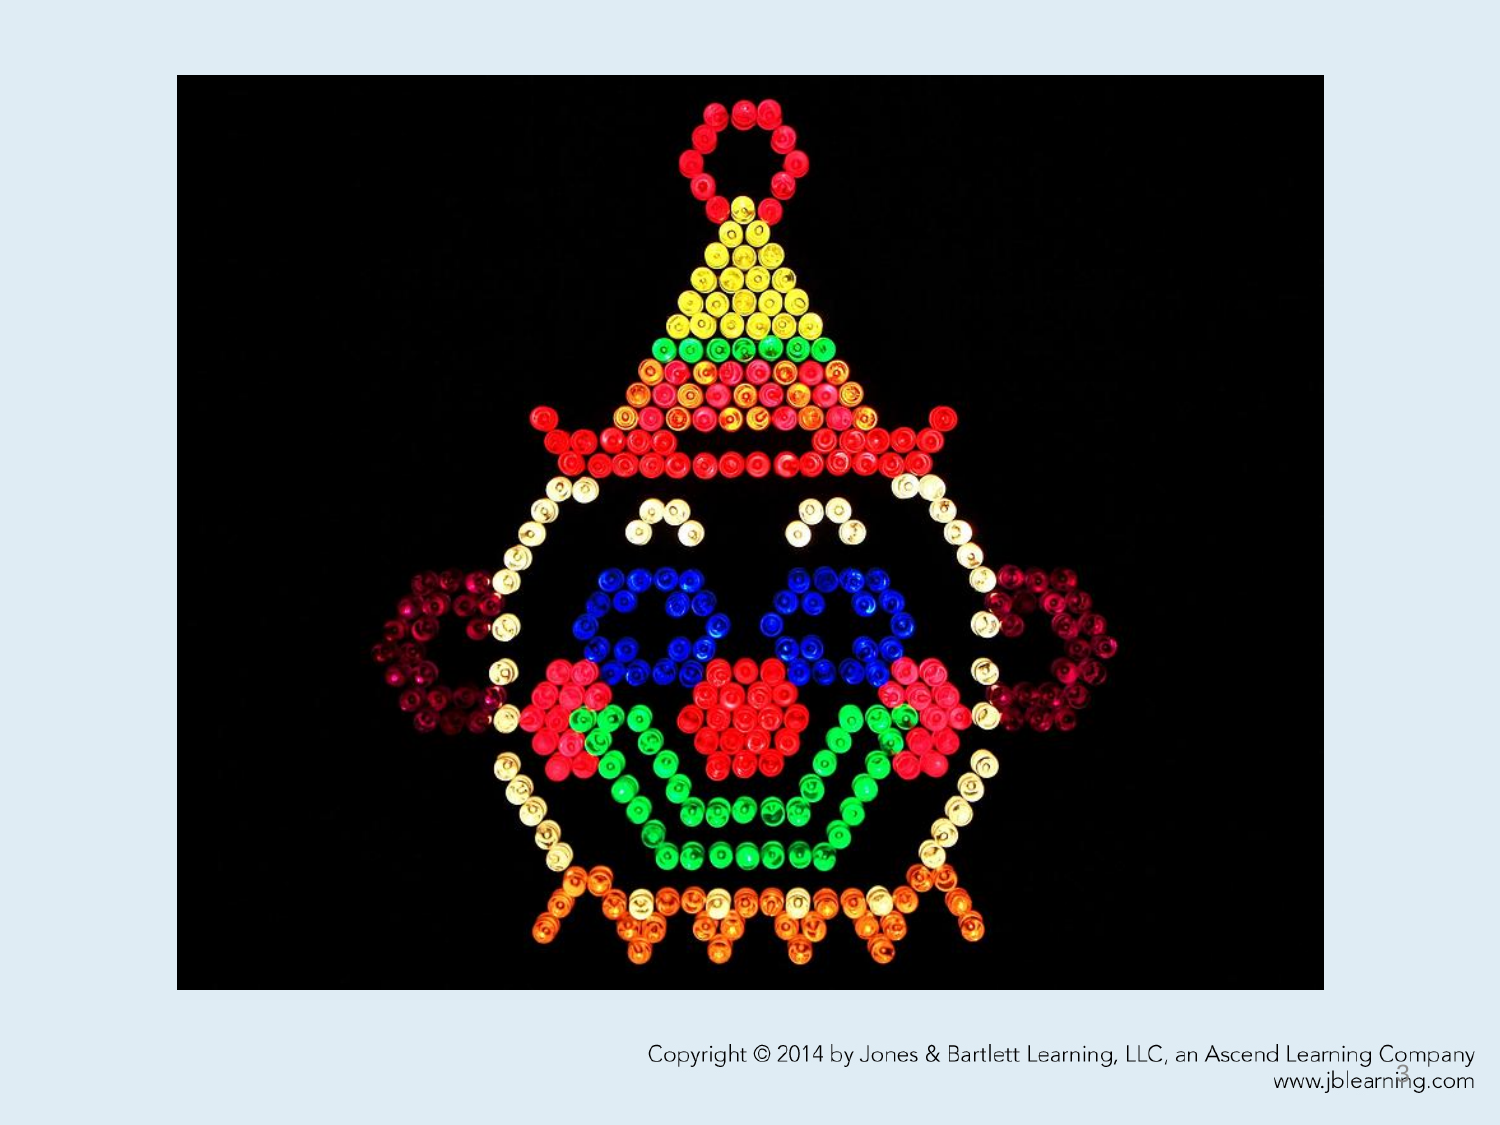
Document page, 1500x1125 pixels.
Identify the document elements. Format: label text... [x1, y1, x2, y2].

picture [0, 0, 1500, 1125]
slide_number 3 [1074, 1042, 1425, 1103]
